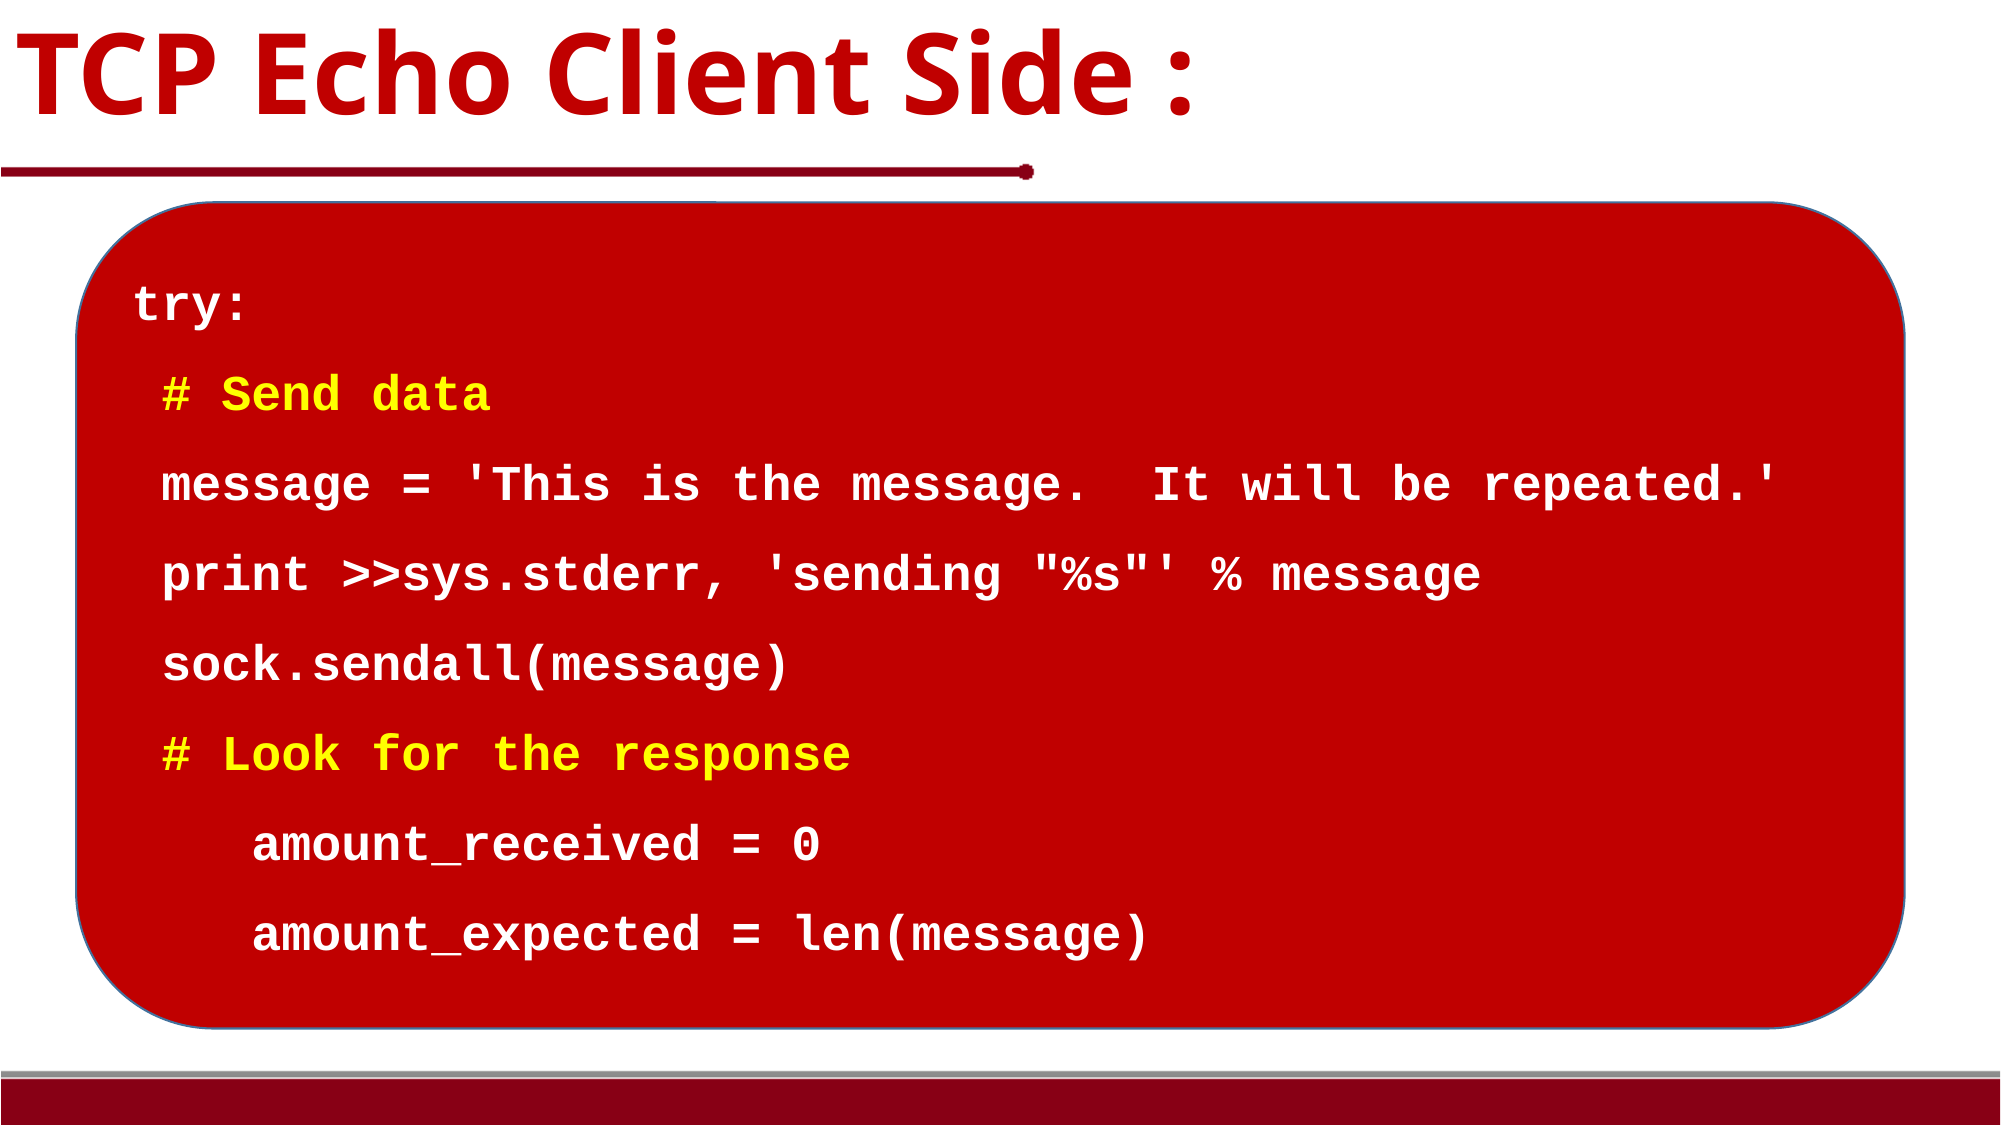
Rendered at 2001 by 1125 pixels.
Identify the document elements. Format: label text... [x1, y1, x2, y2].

picture [1, 9, 2001, 1125]
text_box try: # Send data message = 'This is the message. It will be repeated.' print >>sys.stderr, 'sending "%s"' % message sock.sendall(message) # Look for the response amount_received = 0 amount_expected = len(message) [75, 201, 1906, 1030]
text_box TCP Echo Client Side : [0, 0, 1800, 157]
